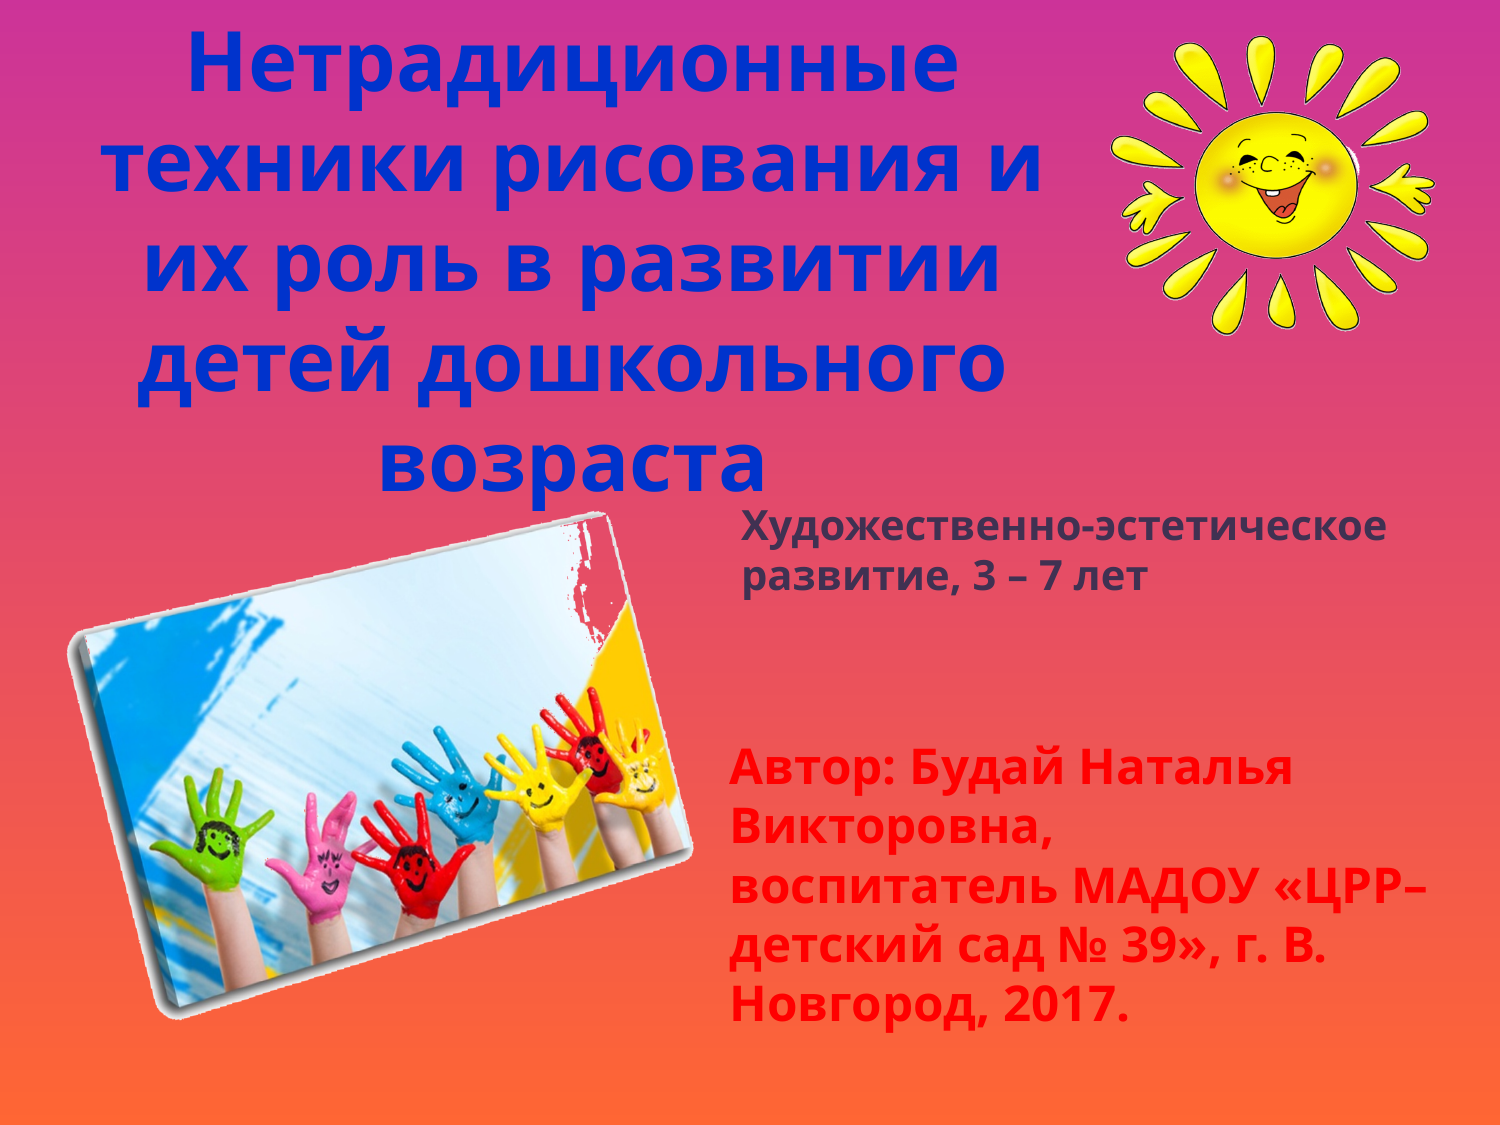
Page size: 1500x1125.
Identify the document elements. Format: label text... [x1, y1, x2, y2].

subtitle Автор: Будай Наталья Викторовна, воспитатель МАДОУ «ЦРР– детский сад № 39», г. В. Новгород, 2017. [714, 727, 1447, 1094]
title Нетрадиционные техники рисования и их роль в развитии детей дошкольного возраста [41, 137, 1105, 379]
picture [2, 469, 754, 1063]
picture [1104, 30, 1450, 341]
text_box Художественно-эстетическое развитие, 3 – 7 лет [726, 491, 1477, 607]
